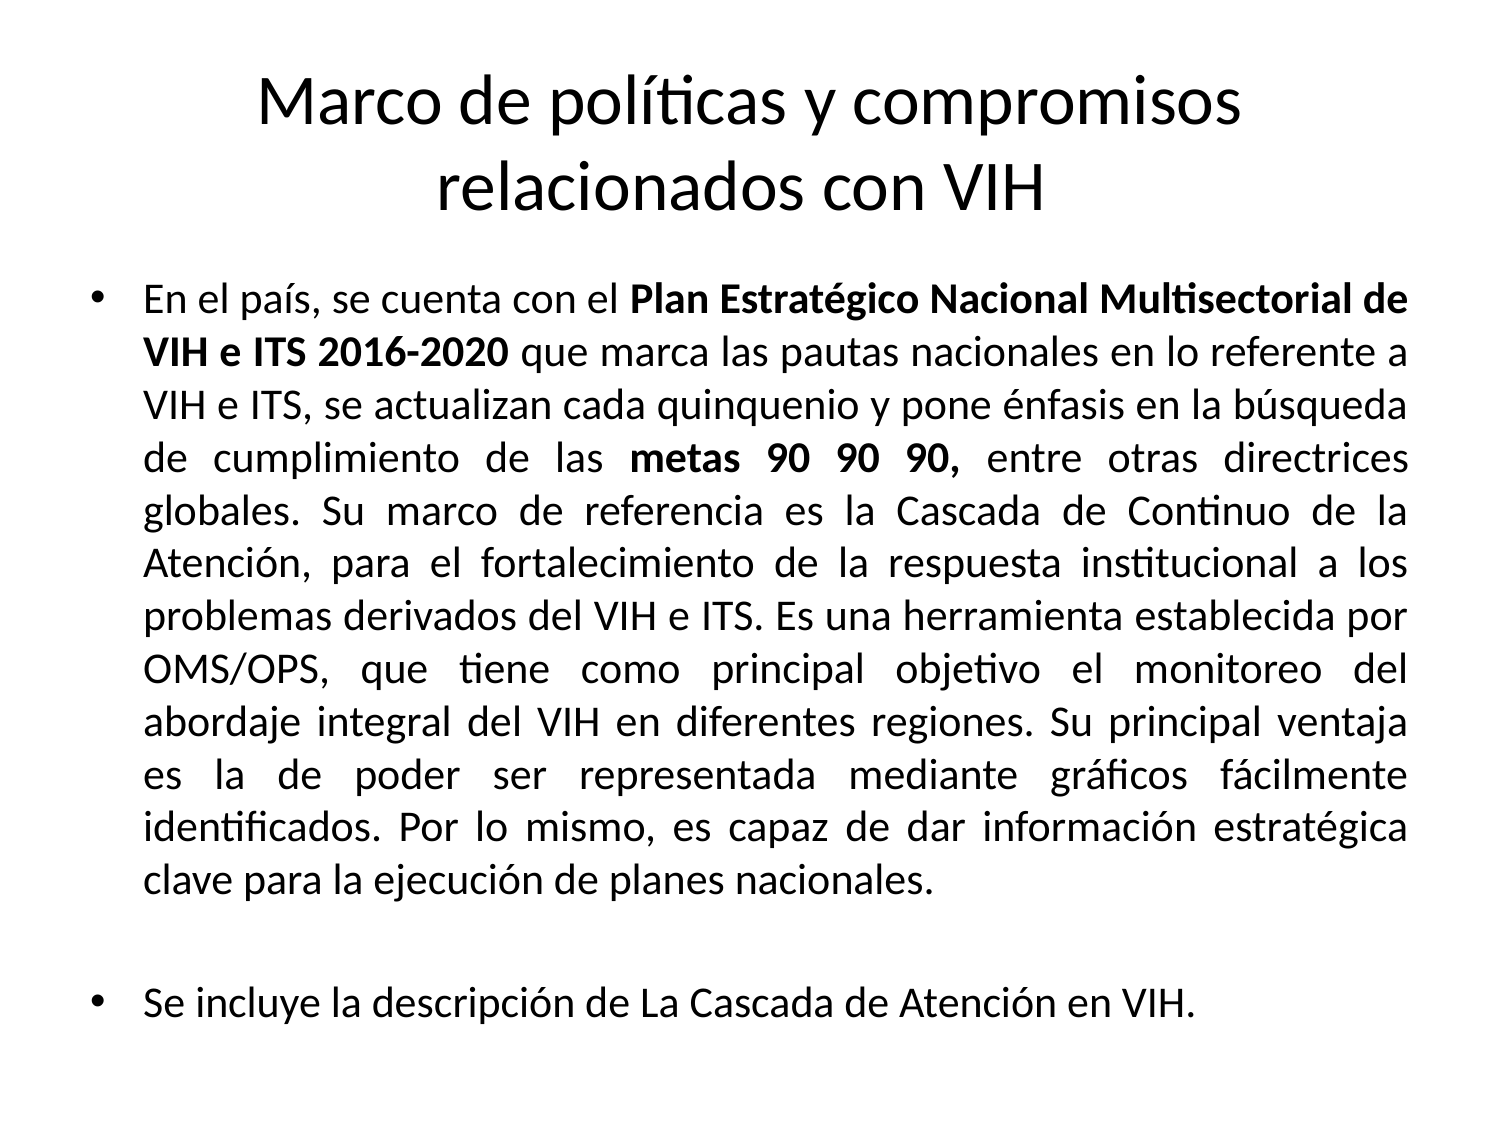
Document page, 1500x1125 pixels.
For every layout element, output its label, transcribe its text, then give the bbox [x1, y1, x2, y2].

list En el país, se cuenta con el Plan Estratégico Nacional Multisectorial de VIH e ITS 2016-2020 que marca las pautas nacionales en lo referente a VIH e ITS, se actualizan cada quinquenio y pone énfasis en la búsqueda de cumplimiento de las metas 90 90 90, entre otras directrices globales. Su marco de referencia es la Cascada de Continuo de la Atención, para el fortalecimiento de la respuesta institucional a los problemas derivados del VIH e ITS. Es una herramienta establecida por OMS/OPS, que tiene como principal objetivo el monitoreo del abordaje integral del VIH en diferentes regiones. Su principal ventaja es la de poder ser representada mediante gráficos fácilmente identificados. Por lo mismo, es capaz de dar información estratégica clave para la ejecución de planes nacionales. Se incluye la descripción de La Cascada de Atención en VIH. [75, 262, 1425, 1071]
title Marco de políticas y compromisos relacionados con VIH [75, 45, 1425, 233]
